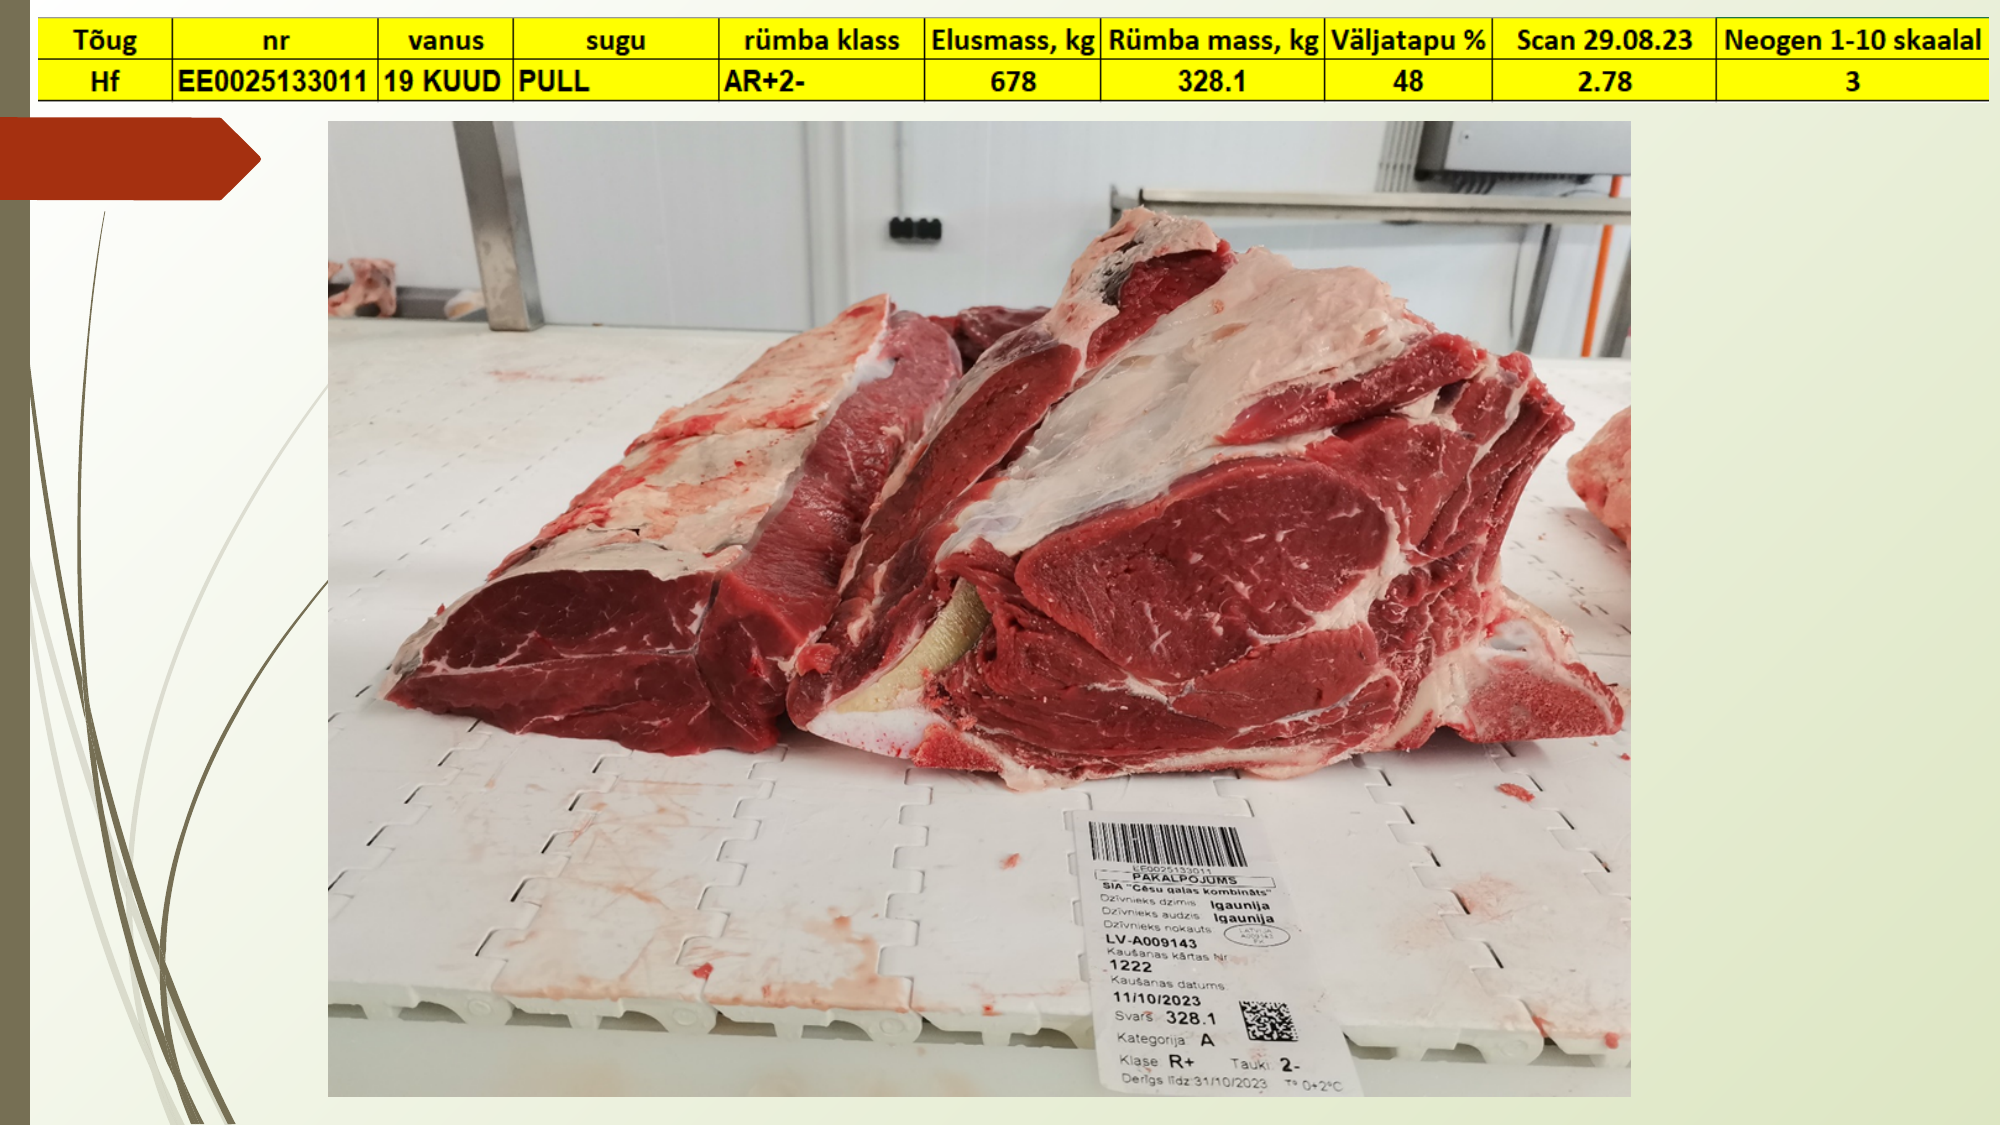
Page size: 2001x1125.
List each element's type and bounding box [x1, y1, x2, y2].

picture [38, 17, 1989, 103]
picture [327, 121, 1631, 1097]
